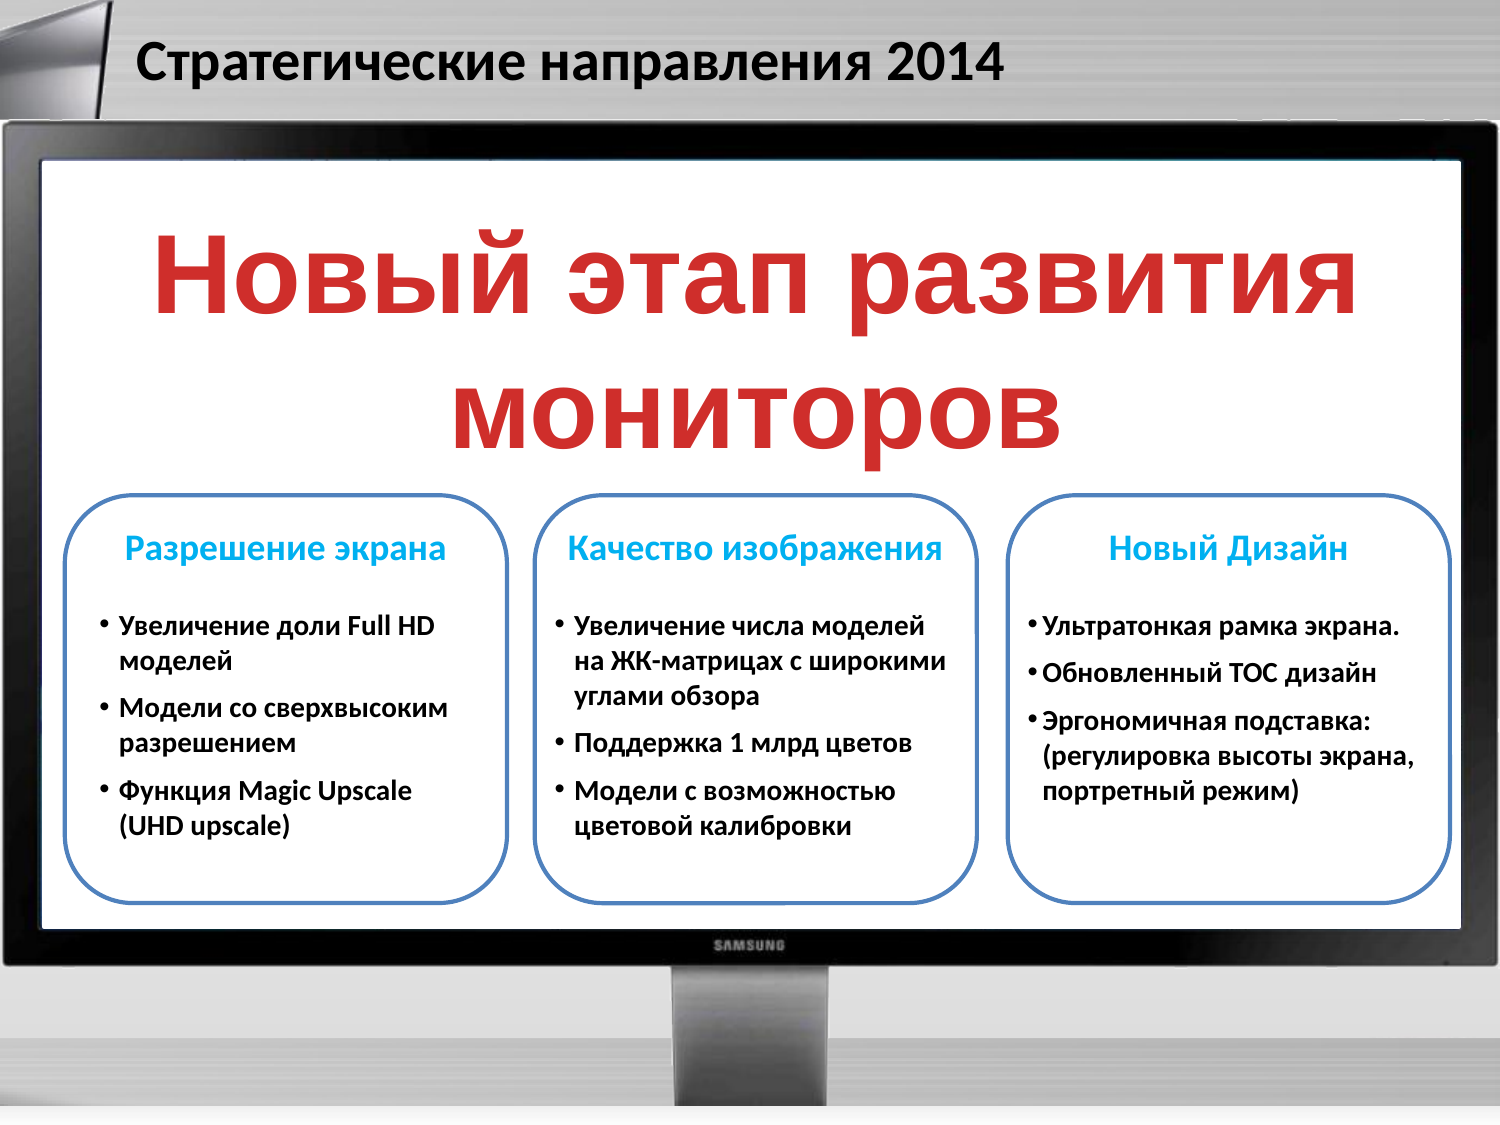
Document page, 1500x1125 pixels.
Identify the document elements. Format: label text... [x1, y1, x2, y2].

picture [0, 0, 1500, 1125]
text_box Cтратегические направления 2014 [121, 14, 1472, 98]
